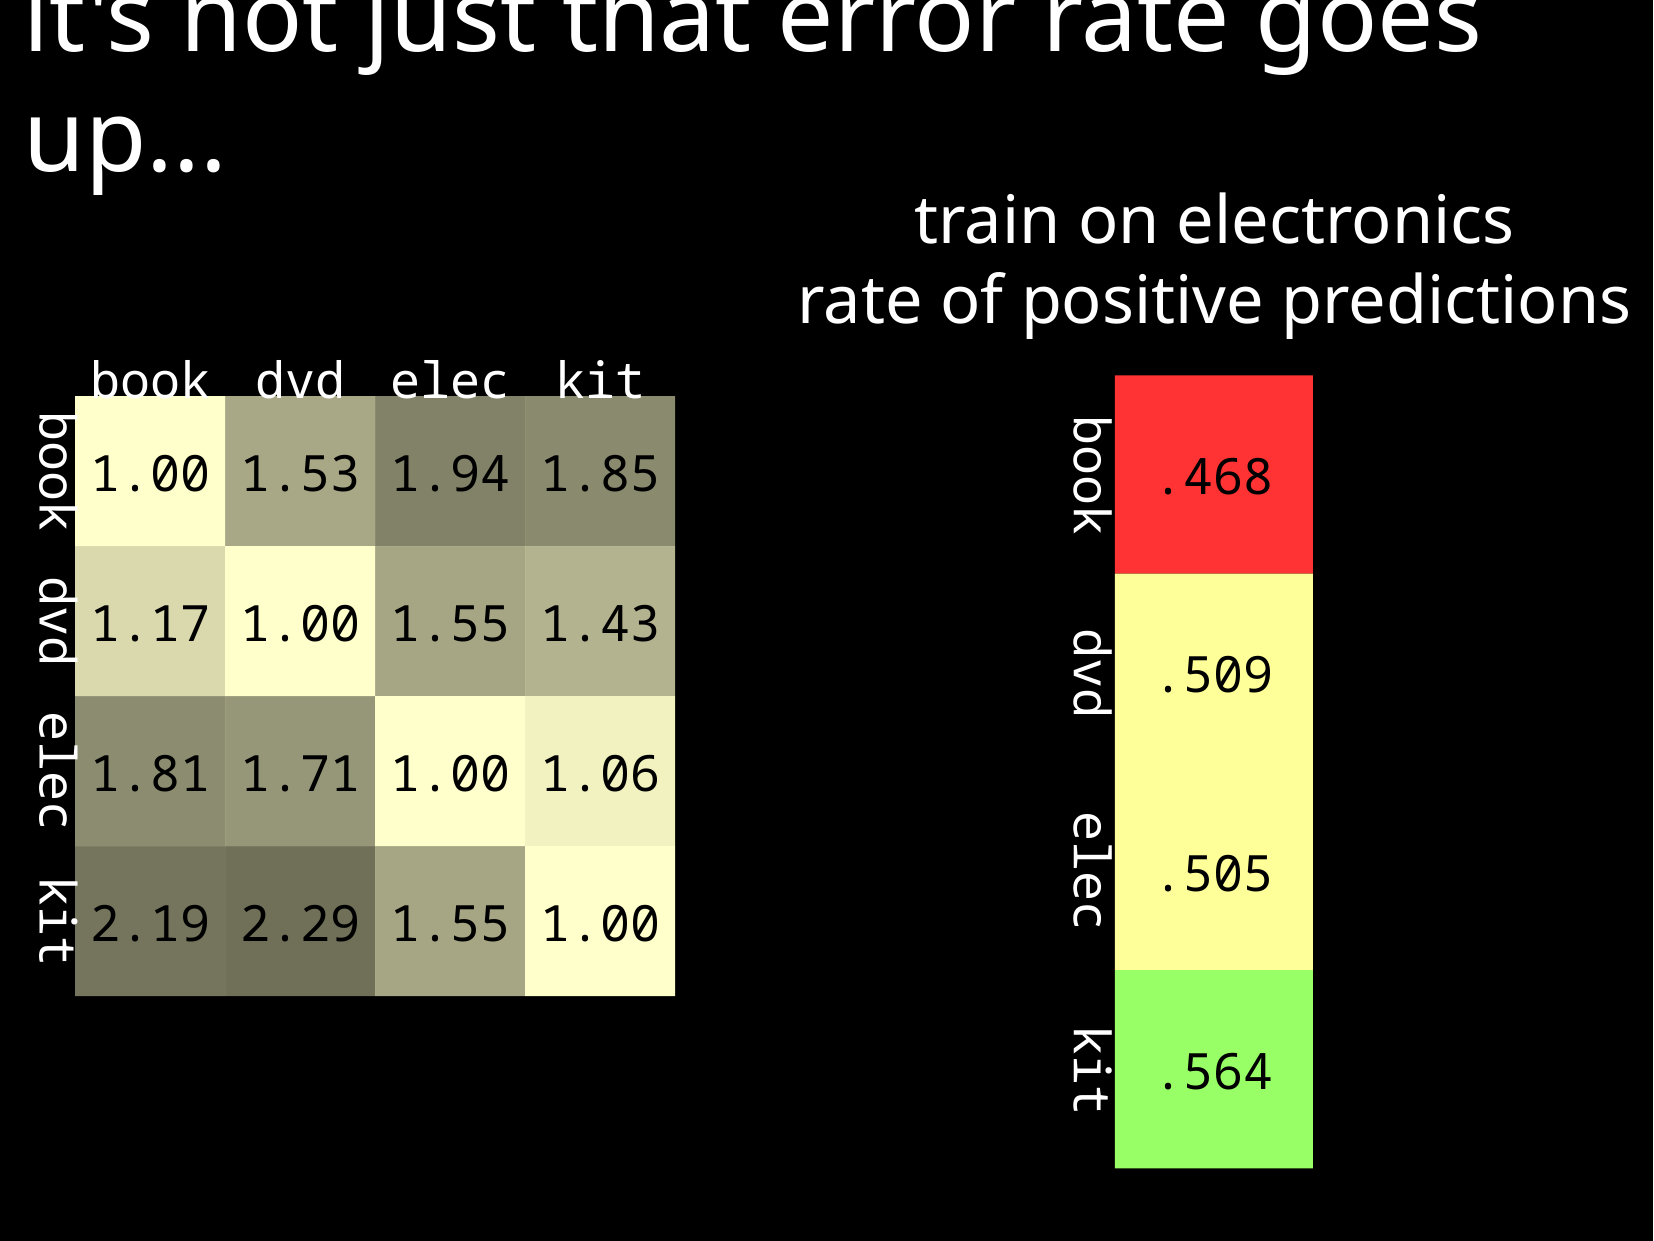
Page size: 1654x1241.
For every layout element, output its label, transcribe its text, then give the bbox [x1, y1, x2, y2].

text_box 1.55 [375, 847, 525, 997]
text_box .509 [1137, 573, 1313, 772]
text_box 1.00 [93, 411, 226, 547]
text_box book [27, 396, 93, 546]
text_box 1.00 [225, 546, 376, 697]
text_box 1.55 [376, 546, 525, 696]
text_box dvd [225, 346, 375, 411]
text_box 2.29 [225, 846, 375, 997]
text_box 1.94 [375, 411, 525, 546]
text_box dvd [27, 546, 93, 696]
text_box 1.43 [525, 546, 676, 696]
text_box elec [27, 696, 93, 846]
text_box 1.81 [93, 696, 225, 846]
text_box kit [1051, 971, 1137, 1170]
text_box book [1051, 376, 1137, 574]
text_box .564 [1137, 970, 1313, 1169]
text_box 1.00 [375, 696, 526, 847]
text_box train on electronics rate of positive predictions [793, 177, 1637, 333]
text_box dvd [1051, 574, 1137, 772]
text_box 1.17 [93, 547, 225, 696]
text_box 2.19 [93, 846, 225, 997]
text_box book [75, 346, 225, 411]
text_box .505 [1137, 772, 1313, 970]
text_box kit [525, 346, 676, 411]
text_box 1.85 [525, 411, 676, 546]
text_box .468 [1114, 375, 1313, 573]
text_box 1.53 [226, 411, 375, 546]
text_box elec [375, 346, 525, 411]
text_box 1.06 [526, 696, 676, 846]
text_box it's not just that error rate goes up... [23, 5, 1622, 139]
text_box 1.71 [225, 697, 375, 846]
text_box 1.00 [525, 846, 676, 997]
text_box elec [1051, 772, 1137, 971]
text_box kit [27, 846, 93, 997]
